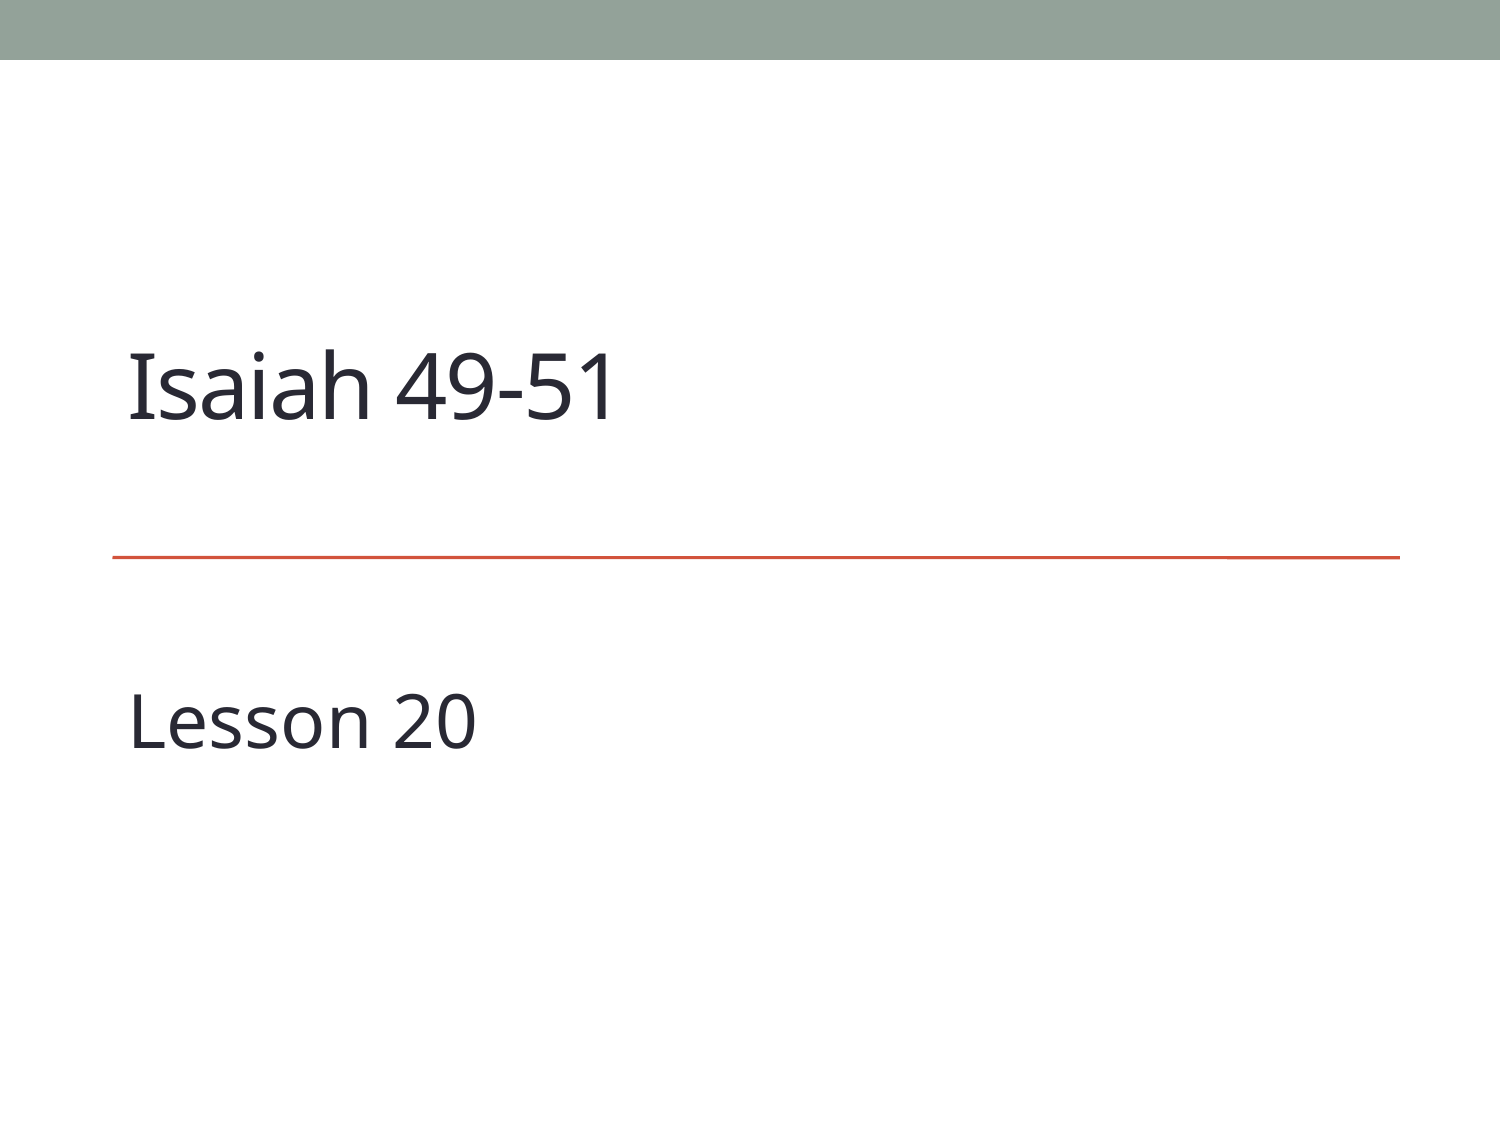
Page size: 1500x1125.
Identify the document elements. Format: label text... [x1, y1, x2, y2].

title Isaiah 49-51 [112, 224, 1400, 542]
subtitle Lesson 20 [112, 575, 1163, 863]
